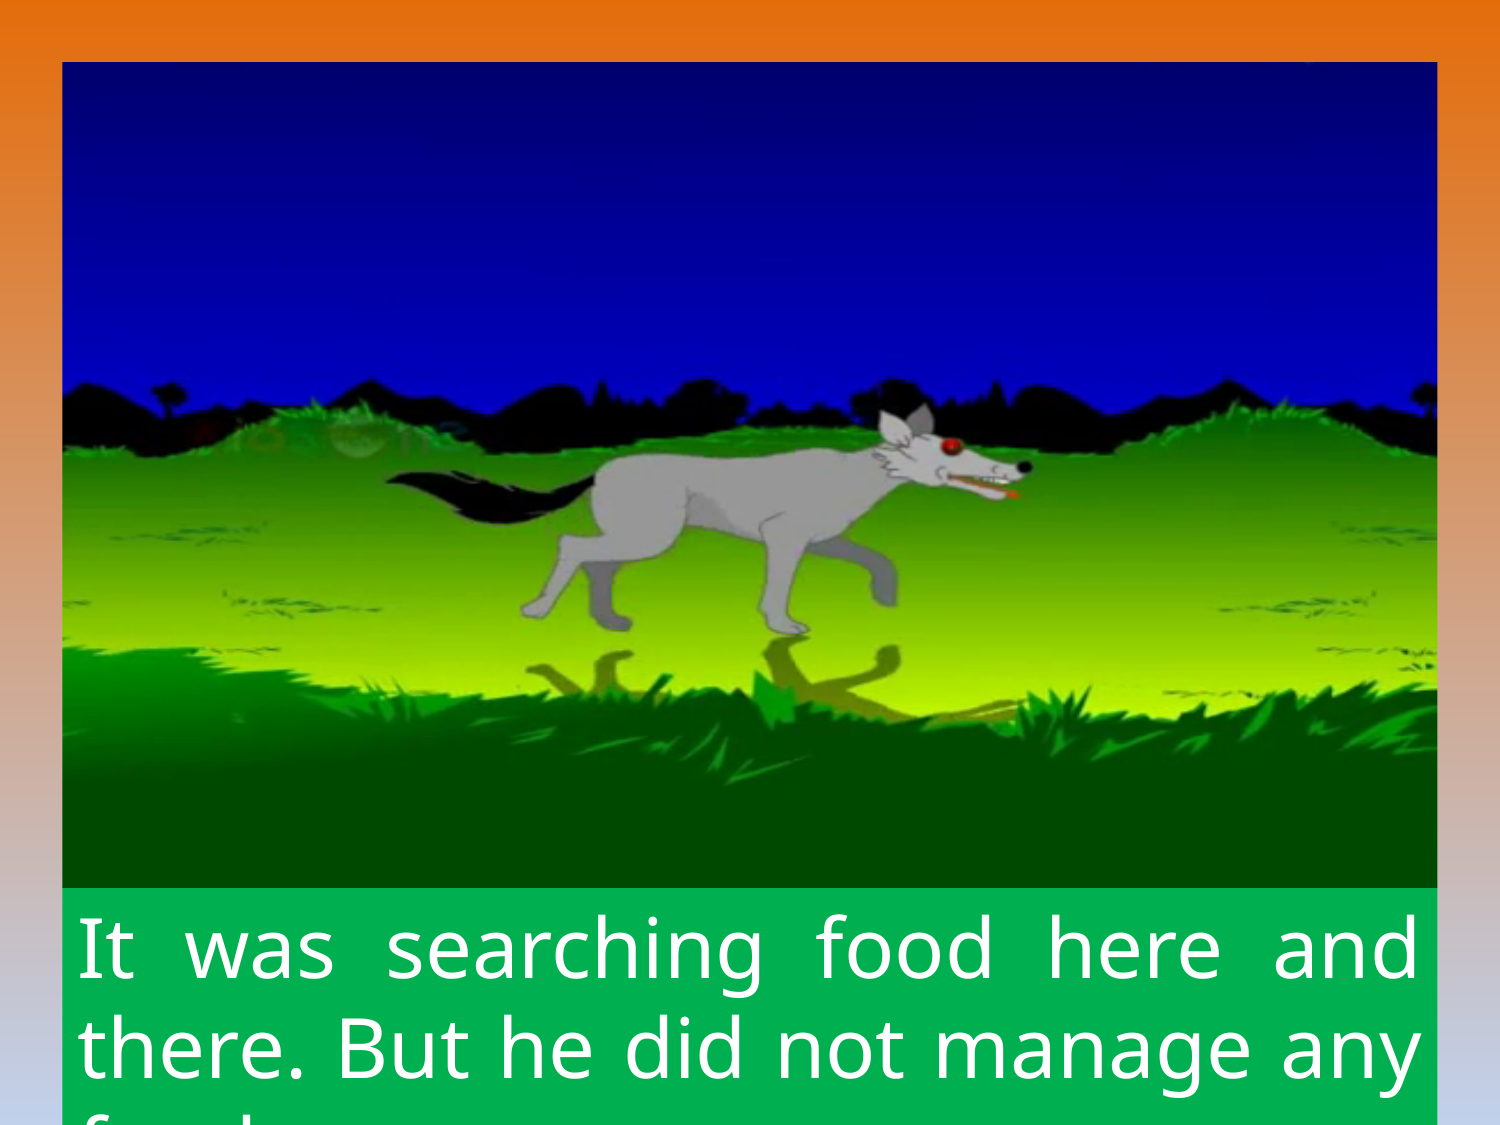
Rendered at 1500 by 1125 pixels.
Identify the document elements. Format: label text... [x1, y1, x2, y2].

text_box It was searching food here and there. But he did not manage any food. [62, 895, 1438, 1125]
picture [62, 62, 1438, 888]
